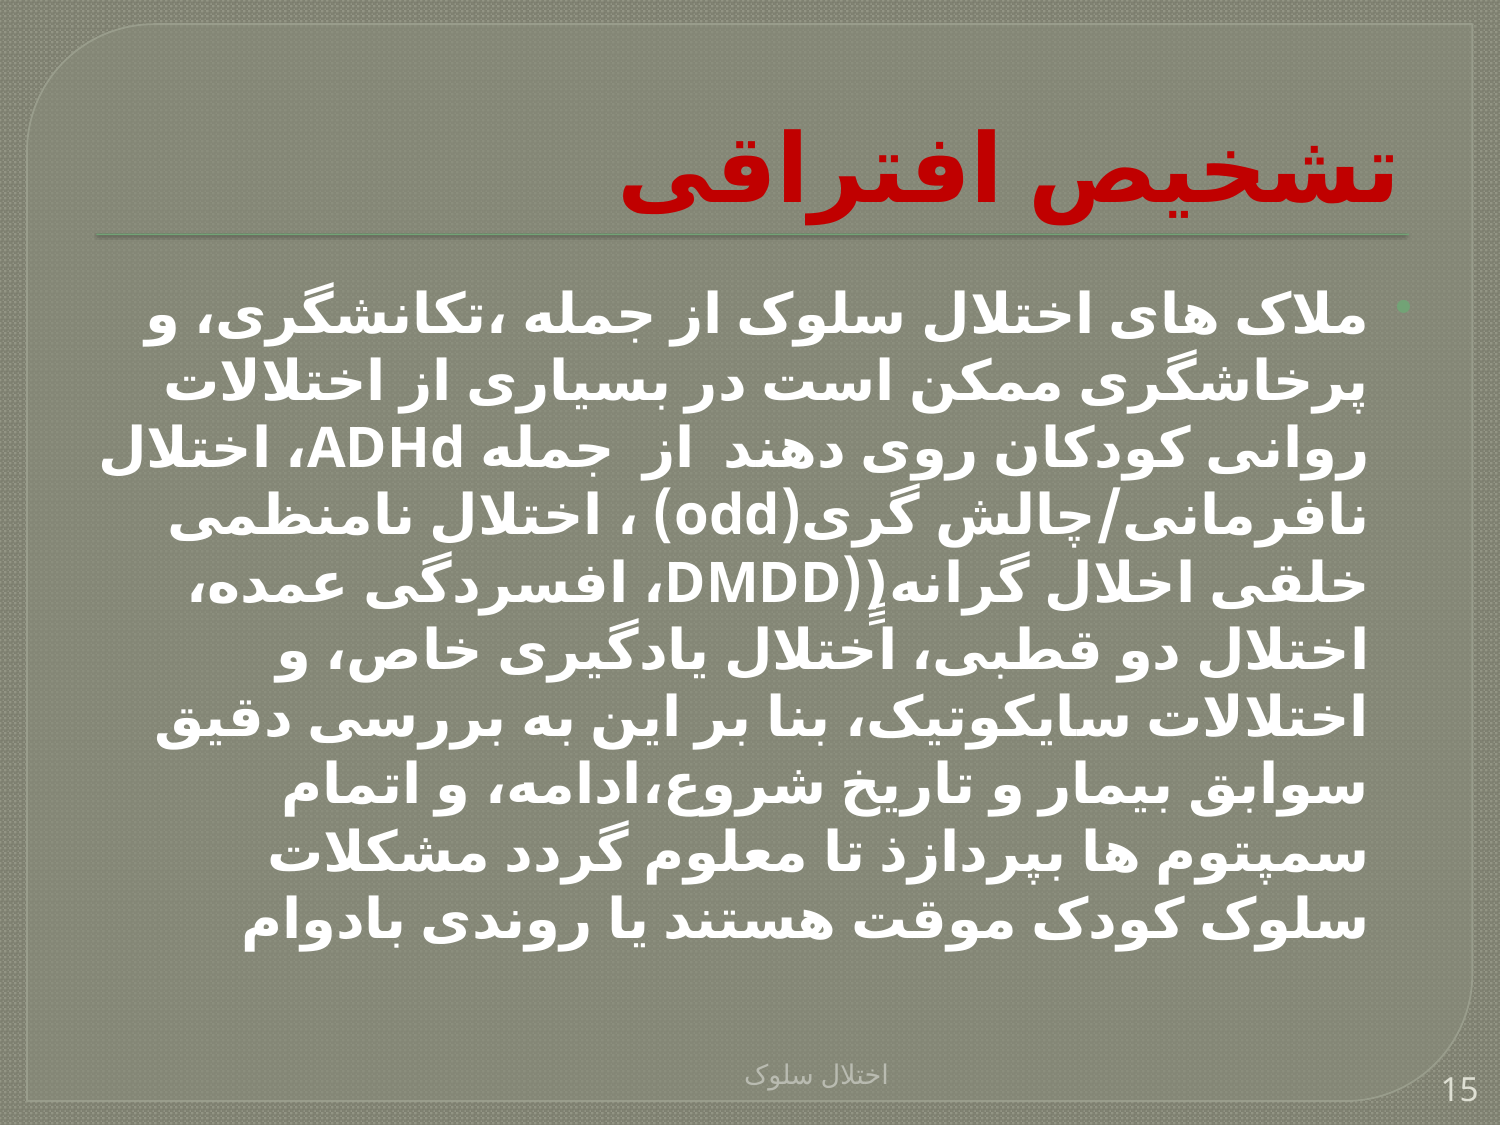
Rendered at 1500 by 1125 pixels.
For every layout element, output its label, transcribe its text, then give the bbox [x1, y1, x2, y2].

footer اختلال سلوک [212, 1050, 904, 1095]
slide_number 15 [1417, 1068, 1494, 1114]
list ملاک های اختلال سلوک از جمله ،تکانشگری، و پرخاشگری ممکن است در بسیاری از اختلالات روانی کودکان روی دهند از جمله ADHd، اختلال نافرمانی/چالش گری(odd) ، اختلال نامنظمی خلقی اخلال گرانه(ِِِ(DMDD، افسردگی عمده، اختلال دو قطبی، اختلال یادگیری خاص، و اختلالات سایکوتیک، بنا بر این به بررسی دقیق سوابق بیمار و تاریخ شروع،ادامه، و اتمام سمپتوم ها بپردازذ تا معلوم گردد مشکلات سلوک کودک موقت هستند یا روندی بادوام [75, 270, 1425, 1013]
title تشخیص افتراقی [75, 41, 1425, 230]
